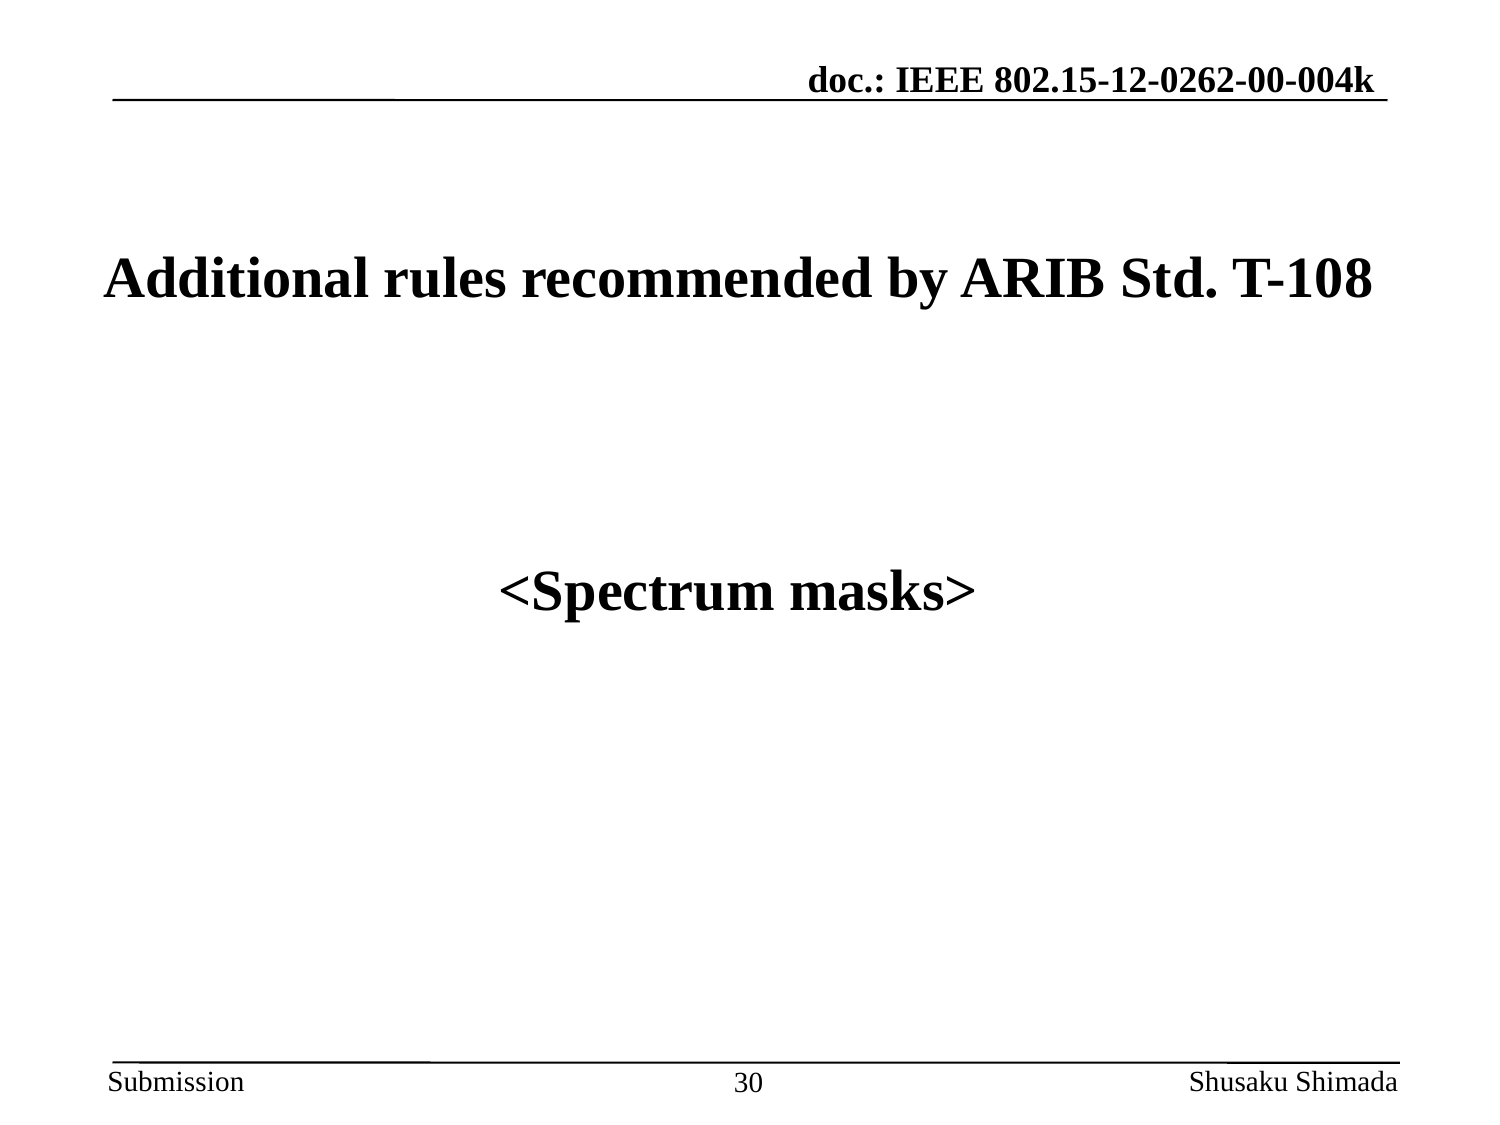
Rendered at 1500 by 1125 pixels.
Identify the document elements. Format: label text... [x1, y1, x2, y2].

list <Spectrum masks> [77, 544, 1412, 634]
slide_number 30 [572, 1062, 925, 1123]
text_box Additional rules recommended by ARIB Std. T-108 [77, 231, 1412, 321]
footer Shusaku Shimada [1003, 1062, 1399, 1123]
